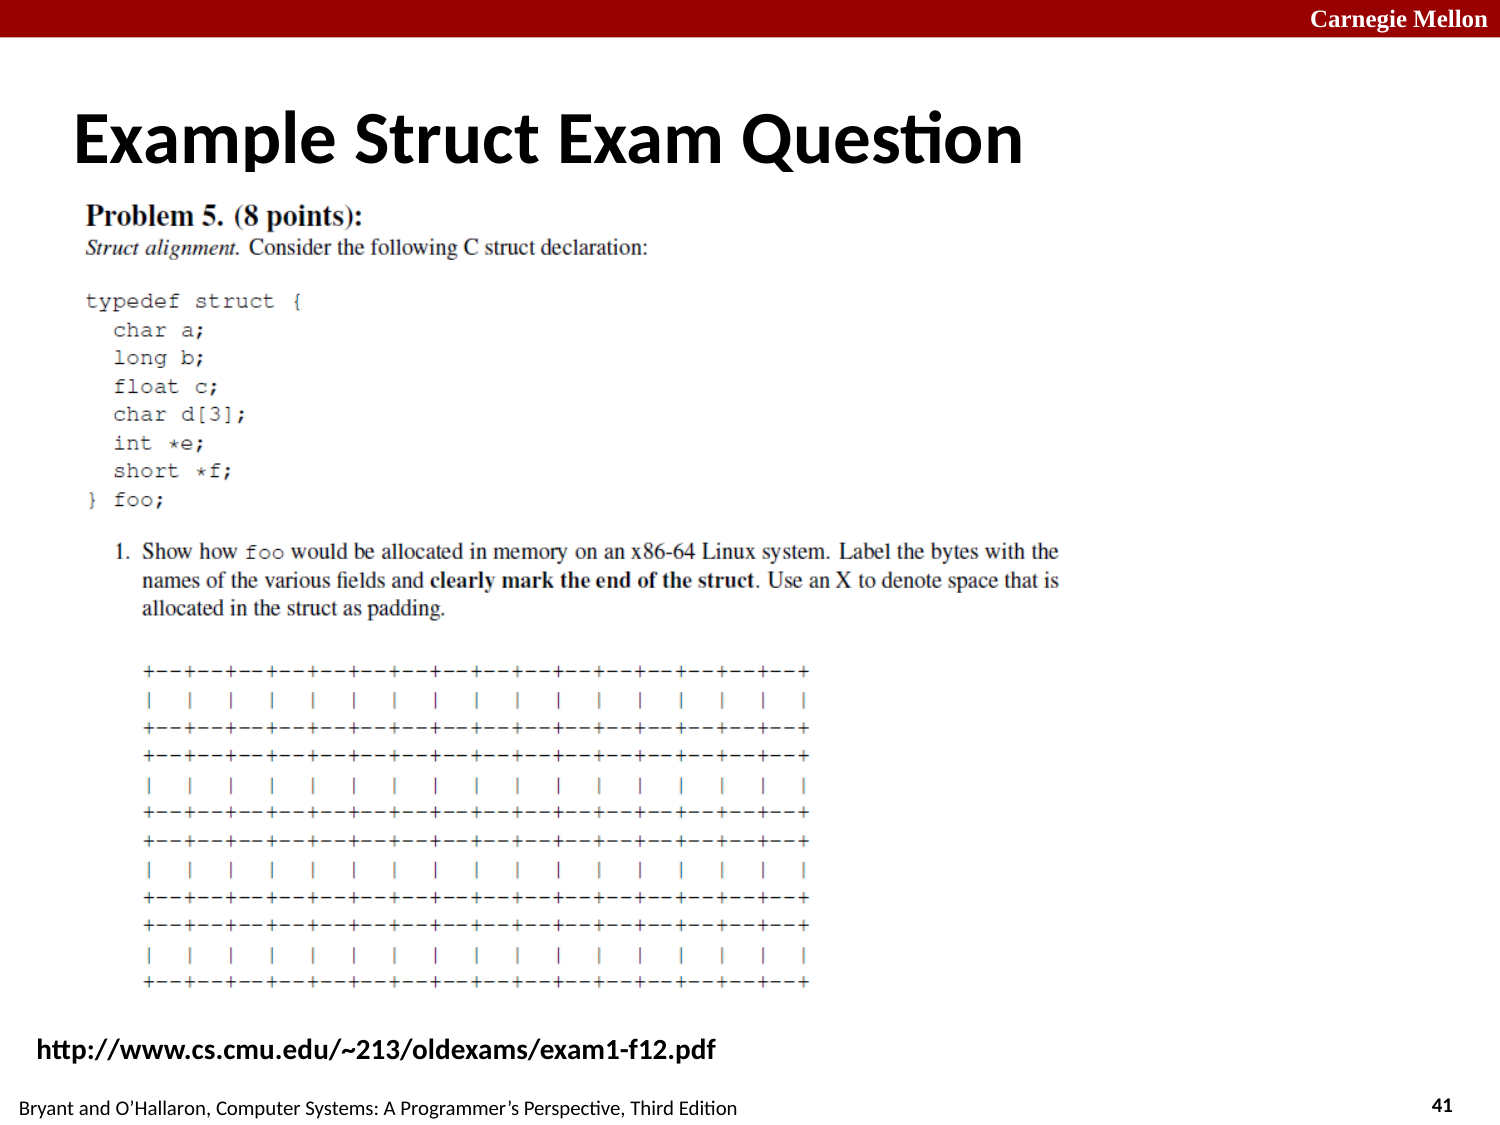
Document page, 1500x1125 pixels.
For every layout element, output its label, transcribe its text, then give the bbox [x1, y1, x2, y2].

picture [61, 172, 1130, 1024]
text_box http://www.cs.cmu.edu/~213/oldexams/exam1-f12.pdf [21, 1023, 1129, 1073]
title Example Struct Exam Question [58, 71, 1305, 197]
